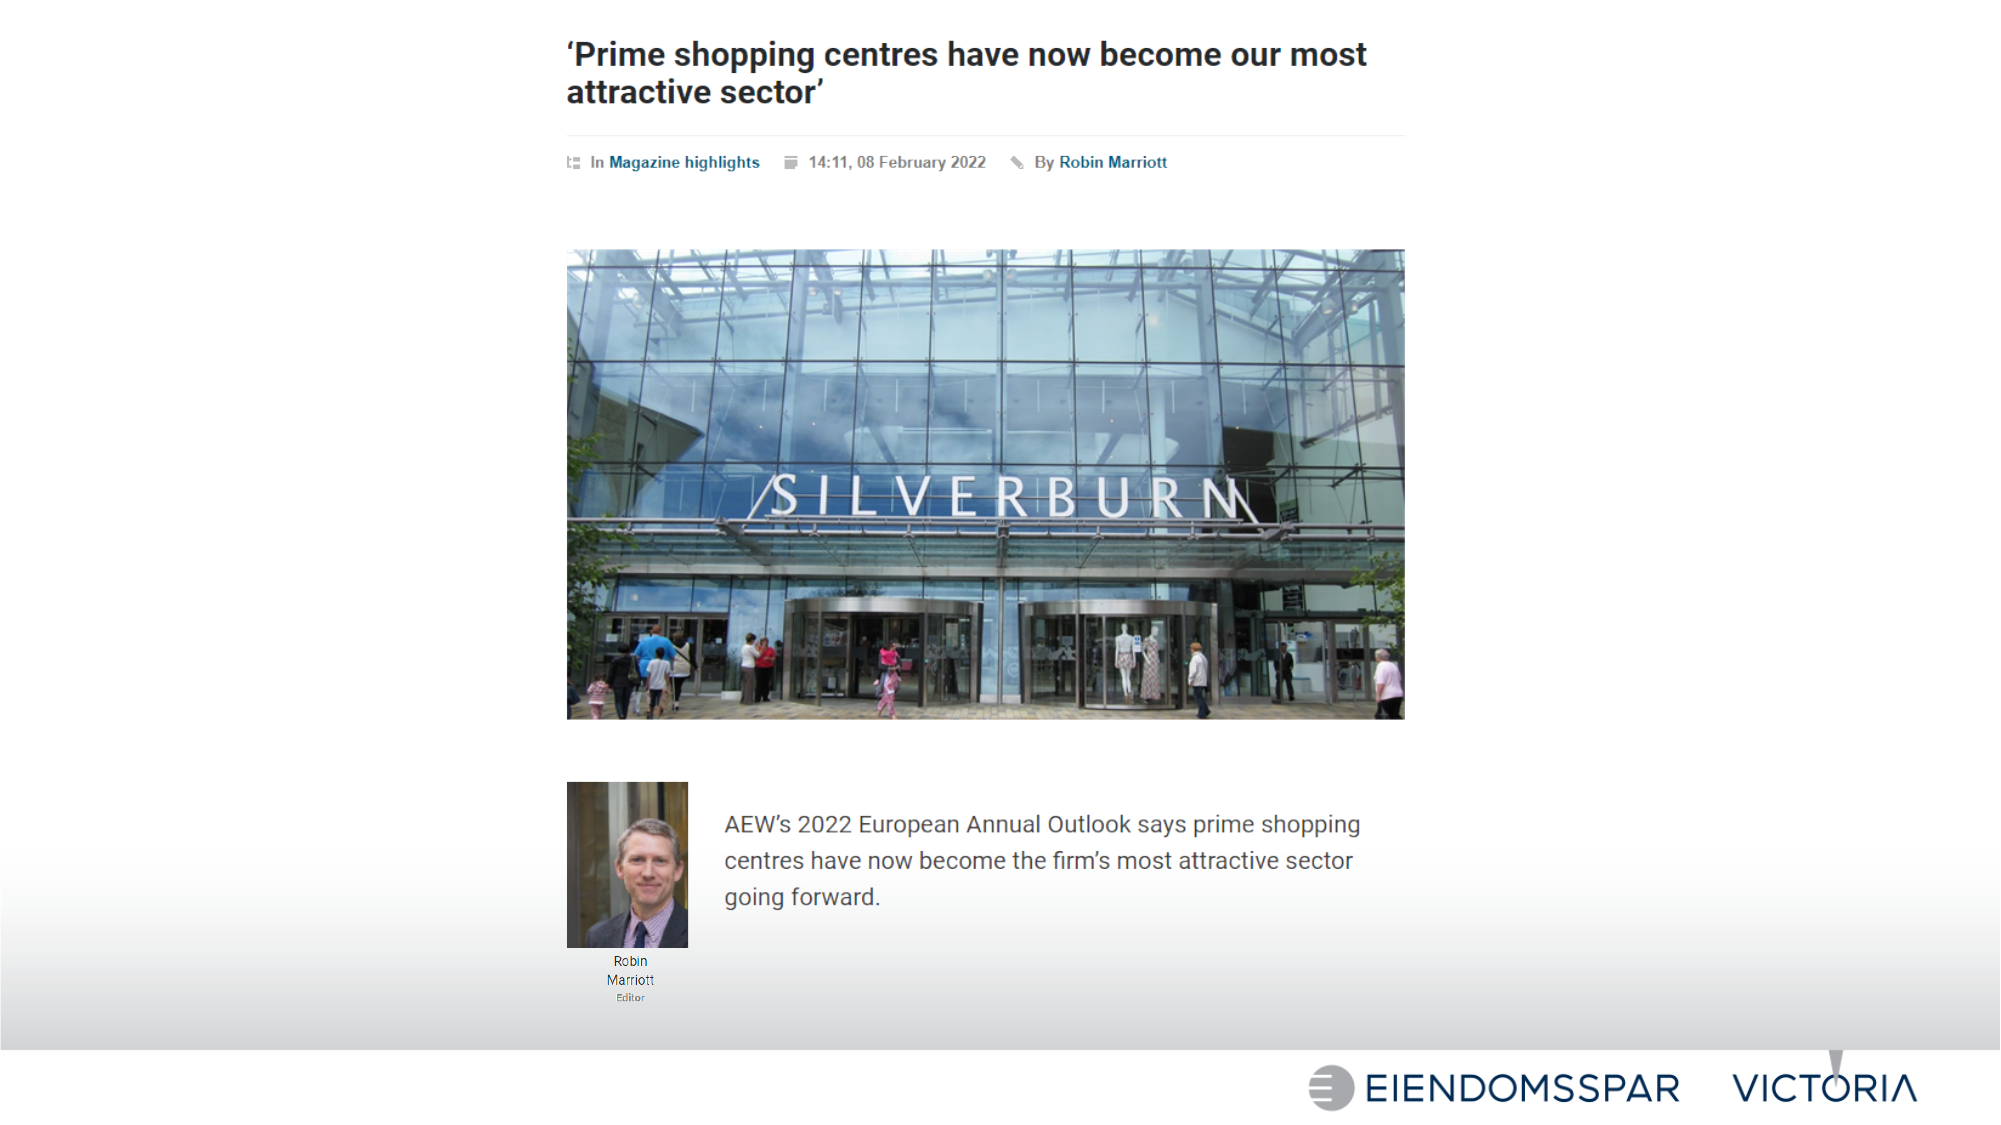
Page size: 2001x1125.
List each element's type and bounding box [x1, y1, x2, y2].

text_box [550, 20, 1410, 1007]
picture [0, 0, 2000, 1125]
